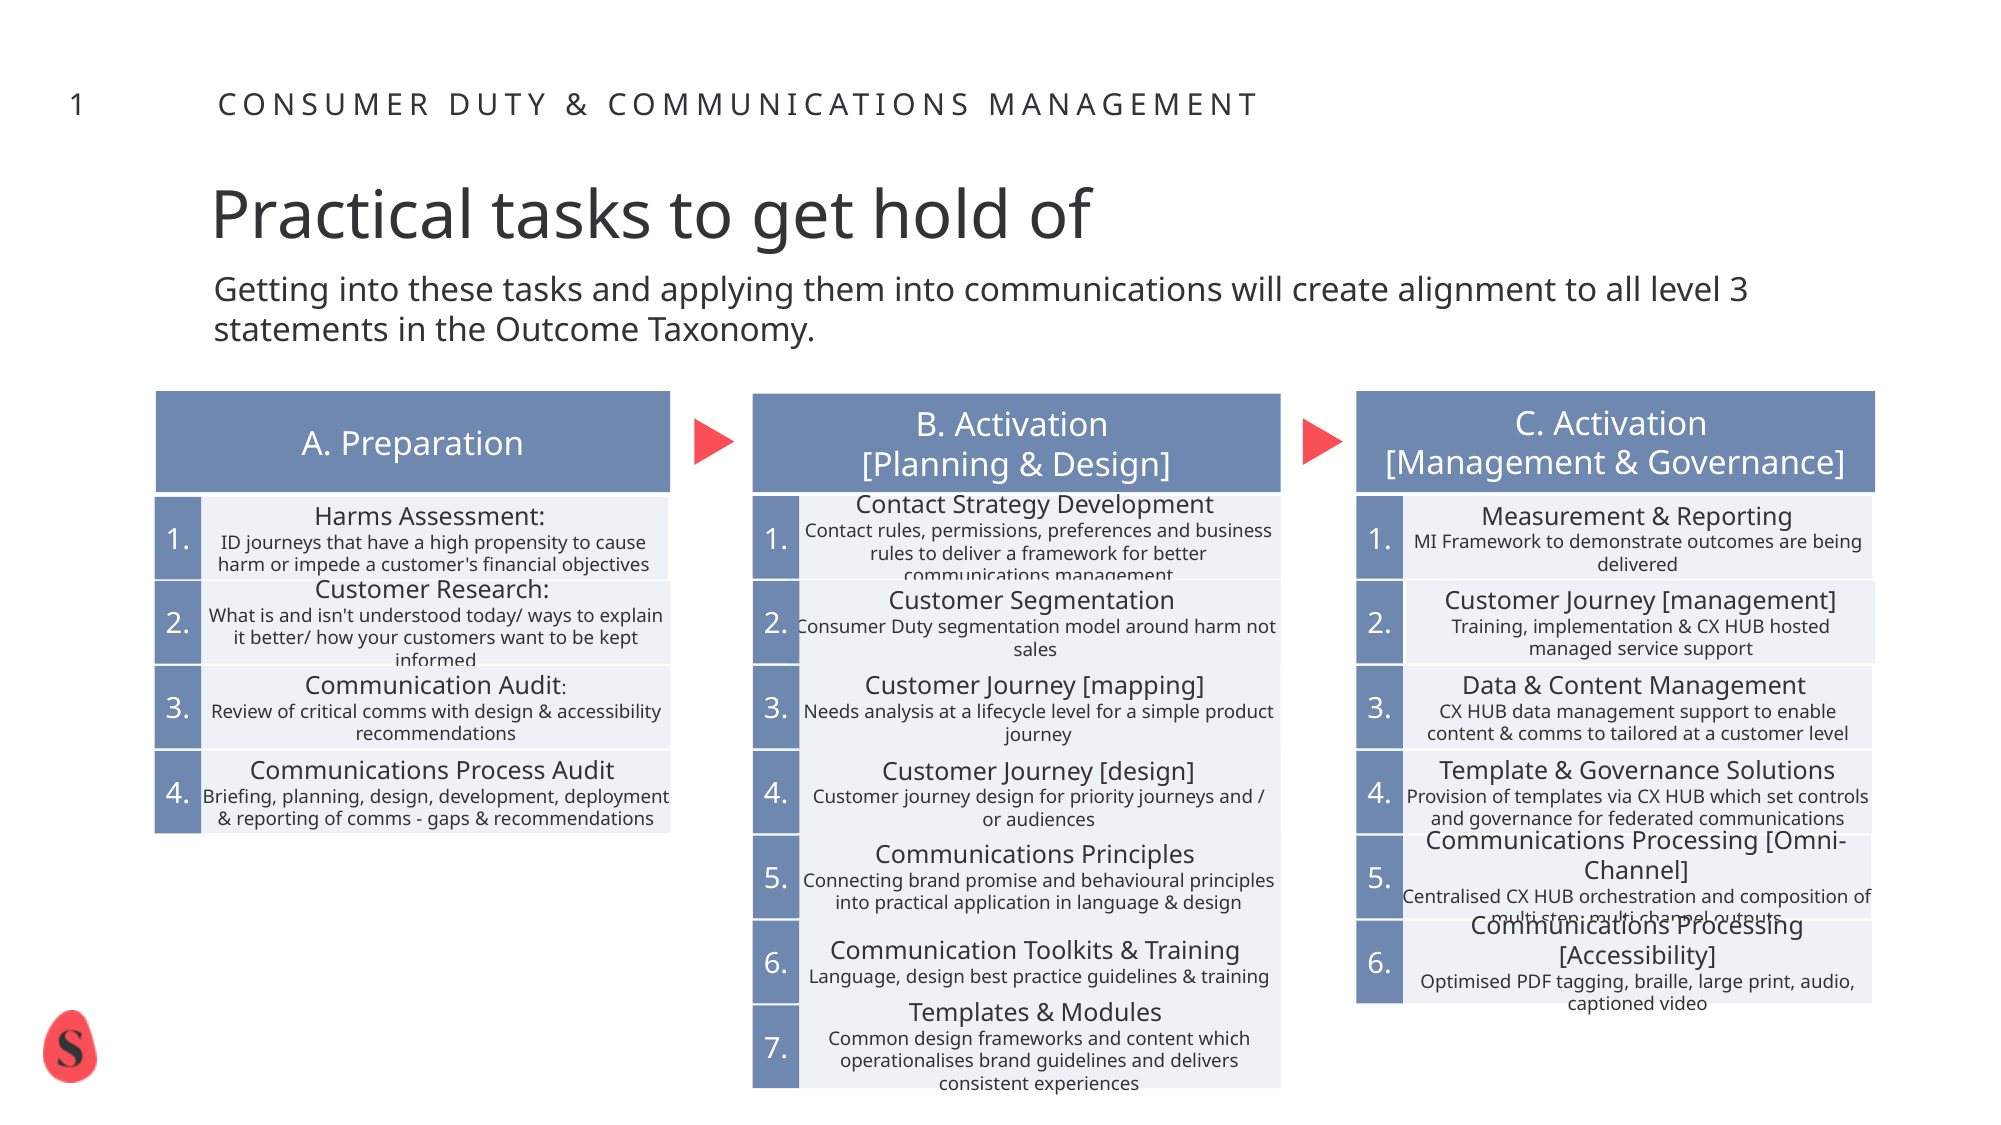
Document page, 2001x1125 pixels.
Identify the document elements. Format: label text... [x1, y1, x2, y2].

text_box 4. [752, 750, 800, 834]
text_box Communication Audit: Review of critical comms with design & accessibility recommendations [202, 665, 671, 749]
text_box 4. [154, 750, 202, 834]
text_box [1302, 418, 1343, 465]
text_box Customer Segmentation Consumer Duty segmentation model around harm not sales [789, 579, 1281, 664]
text_box Customer Journey [mapping] Needs analysis at a lifecycle level for a simple product journey [796, 664, 1281, 749]
text_box 1. [154, 496, 202, 580]
text_box C. Activation [Management & Governance] [1356, 391, 1876, 493]
text_box 4. [1356, 750, 1403, 834]
text_box 6. [752, 920, 800, 1004]
text_box Template & Governance Solutions Provision of templates via CX HUB which set controls and governance for federated communications [1403, 750, 1873, 834]
text_box 5. [752, 835, 800, 919]
text_box Practical tasks to get hold of [187, 164, 1955, 266]
text_box Communications Process Audit Briefing, planning, design, development, deployment & reporting of comms - gaps & recommendations [202, 750, 671, 834]
text_box Getting into these tasks and applying them into communications will create alignment to all level 3 statements in the Outcome Taxonomy. [198, 260, 1844, 395]
text_box Measurement & Reporting MI Framework to demonstrate outcomes are being delivered [1403, 496, 1873, 579]
text_box 2. [752, 580, 800, 664]
picture [43, 1010, 97, 1084]
text_box 2. [154, 580, 202, 664]
text_box Communication Toolkits & Training Language, design best practice guidelines & training [797, 918, 1281, 1002]
text_box 3. [154, 665, 202, 749]
text_box A. Preparation [155, 391, 671, 493]
text_box 1 CONSUMER DUTY & COMMUNICATIONS MANAGEMENT [44, 77, 1671, 179]
text_box Customer Journey [management] Training, implementation & CX HUB hosted managed service support [1406, 580, 1876, 664]
text_box Communications Processing [Omni-Channel] Centralised CX HUB orchestration and composition of multi step, multi channel outputs [1403, 835, 1872, 919]
text_box 1. [752, 496, 800, 579]
text_box 2. [1356, 580, 1403, 664]
text_box 3. [1356, 665, 1403, 749]
text_box Communications Principles Connecting brand promise and behavioural principles into practical application in language & design [795, 833, 1282, 919]
text_box Harms Assessment: ID journeys that have a high propensity to cause harm or impede a customer's financial objectives [202, 496, 668, 580]
text_box 3. [752, 665, 800, 749]
text_box Customer Journey [design] Customer journey design for priority journeys and / or audiences [796, 749, 1281, 833]
text_box 5. [1356, 835, 1403, 919]
text_box [694, 418, 735, 465]
text_box Customer Research: What is and isn't understood today/ ways to explain it better/ how your customers want to be kept informed [202, 580, 671, 664]
text_box Templates & Modules Common design frameworks and content which operationalises brand guidelines and delivers consistent experiences [797, 1002, 1281, 1089]
text_box 6. [1356, 920, 1403, 1004]
text_box Data & Content Management CX HUB data management support to enable content & comms to tailored at a customer level [1403, 665, 1873, 749]
text_box 1. [1356, 496, 1403, 579]
text_box Contact Strategy Development Contact rules, permissions, preferences and business rules to deliver a framework for better communications management [800, 496, 1281, 579]
text_box Communications Processing [Accessibility] Optimised PDF tagging, braille, large print, audio, captioned video [1403, 920, 1873, 1004]
text_box B. Activation [Planning & Design] [752, 395, 1281, 493]
text_box 7. [752, 1005, 800, 1089]
